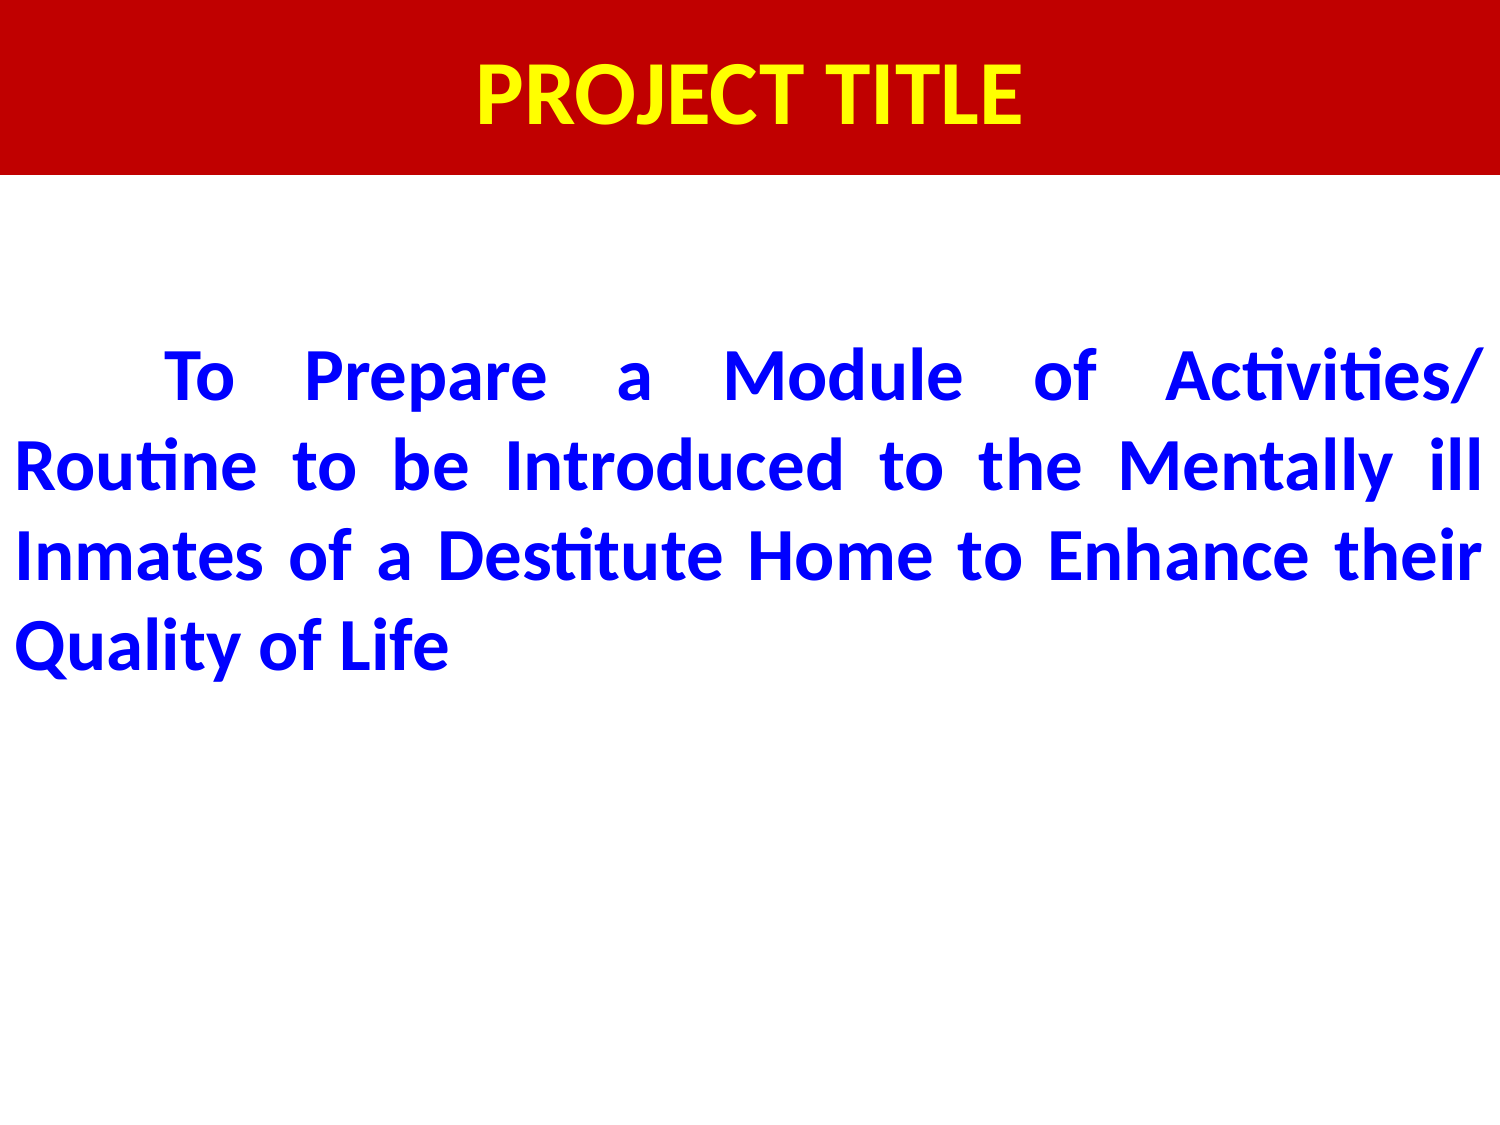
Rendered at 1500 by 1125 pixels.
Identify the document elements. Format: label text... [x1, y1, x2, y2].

text_box To Prepare a Module of Activities/ Routine to be Introduced to the Mentally ill Inmates of a Destitute Home to Enhance their Quality of Life [0, 317, 1500, 783]
title PROJECT TITLE [0, 0, 1500, 175]
